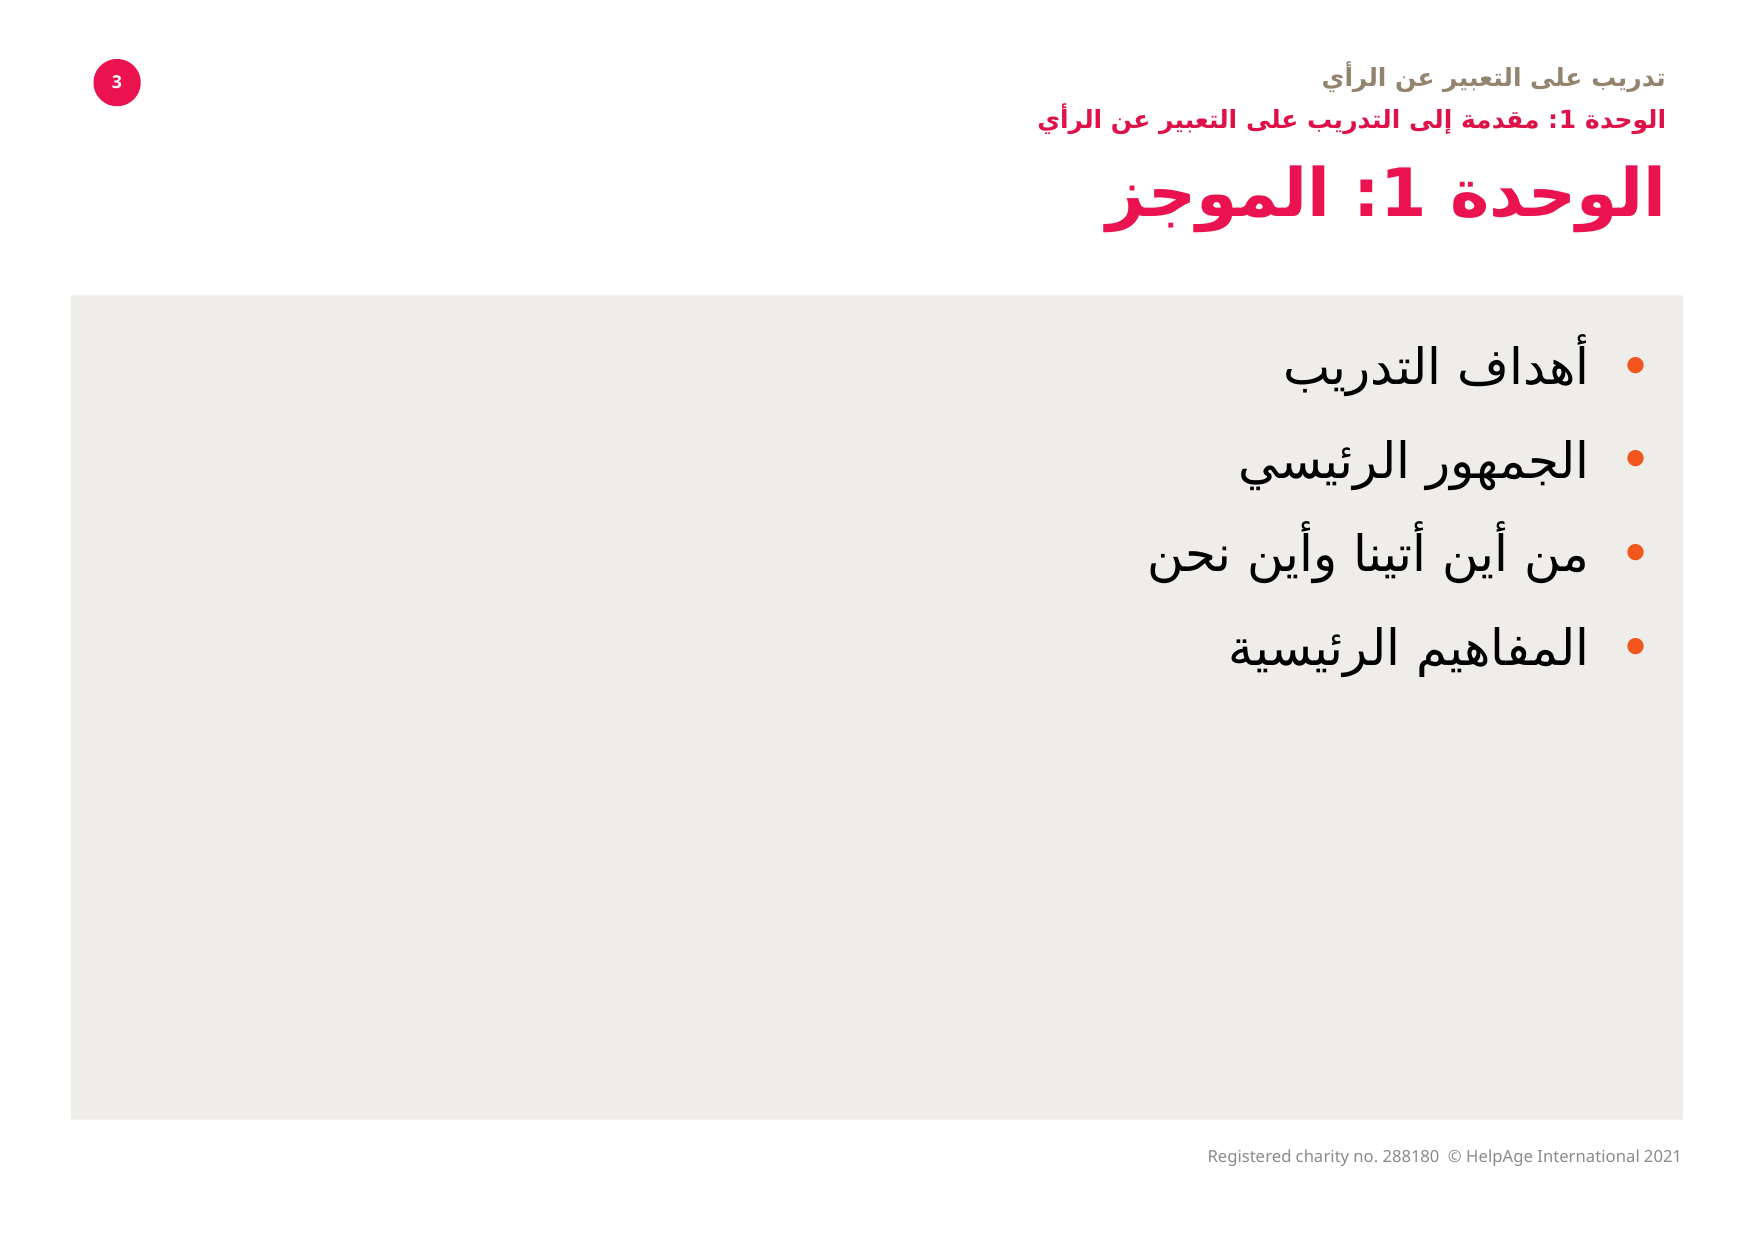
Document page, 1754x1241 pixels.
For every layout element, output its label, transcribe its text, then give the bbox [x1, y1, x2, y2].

slide_number 3 [93, 71, 141, 105]
footer تدريب على التعبير عن الرأي الوحدة 1: مقدمة إلى التدريب على التعبير عن الرأي [897, 70, 1667, 158]
list أهداف التدريب الجمهور الرئيسي من أين أتينا وأين نحن المفاهيم الرئيسية [816, 322, 1648, 1110]
title الوحدة 1: الموجز [279, 161, 1667, 276]
text_box [70, 294, 1684, 1121]
